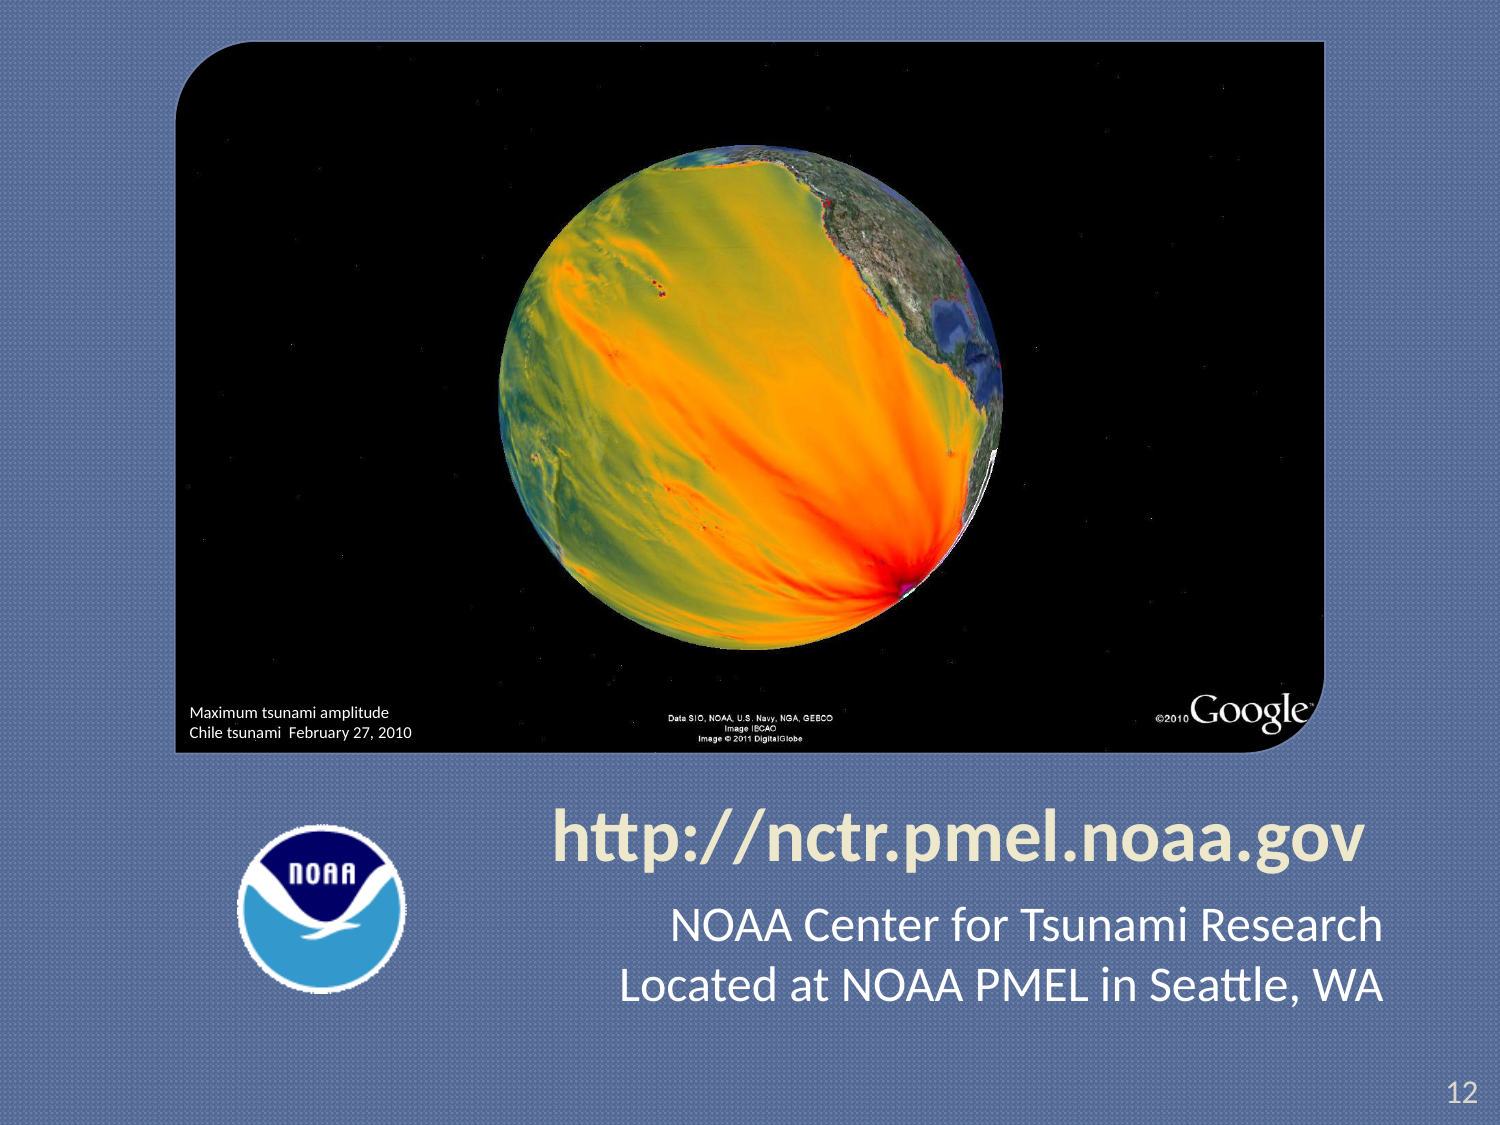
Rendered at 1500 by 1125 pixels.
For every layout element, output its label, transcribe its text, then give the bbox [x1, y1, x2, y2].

picture [174, 40, 1326, 754]
list NOAA Center for Tsunami Research Located at NOAA PMEL in Seattle, WA [498, 883, 1399, 1034]
slide_number 12 [1417, 1067, 1494, 1113]
picture [237, 824, 407, 994]
title http://nctr.pmel.noaa.gov [498, 774, 1399, 883]
